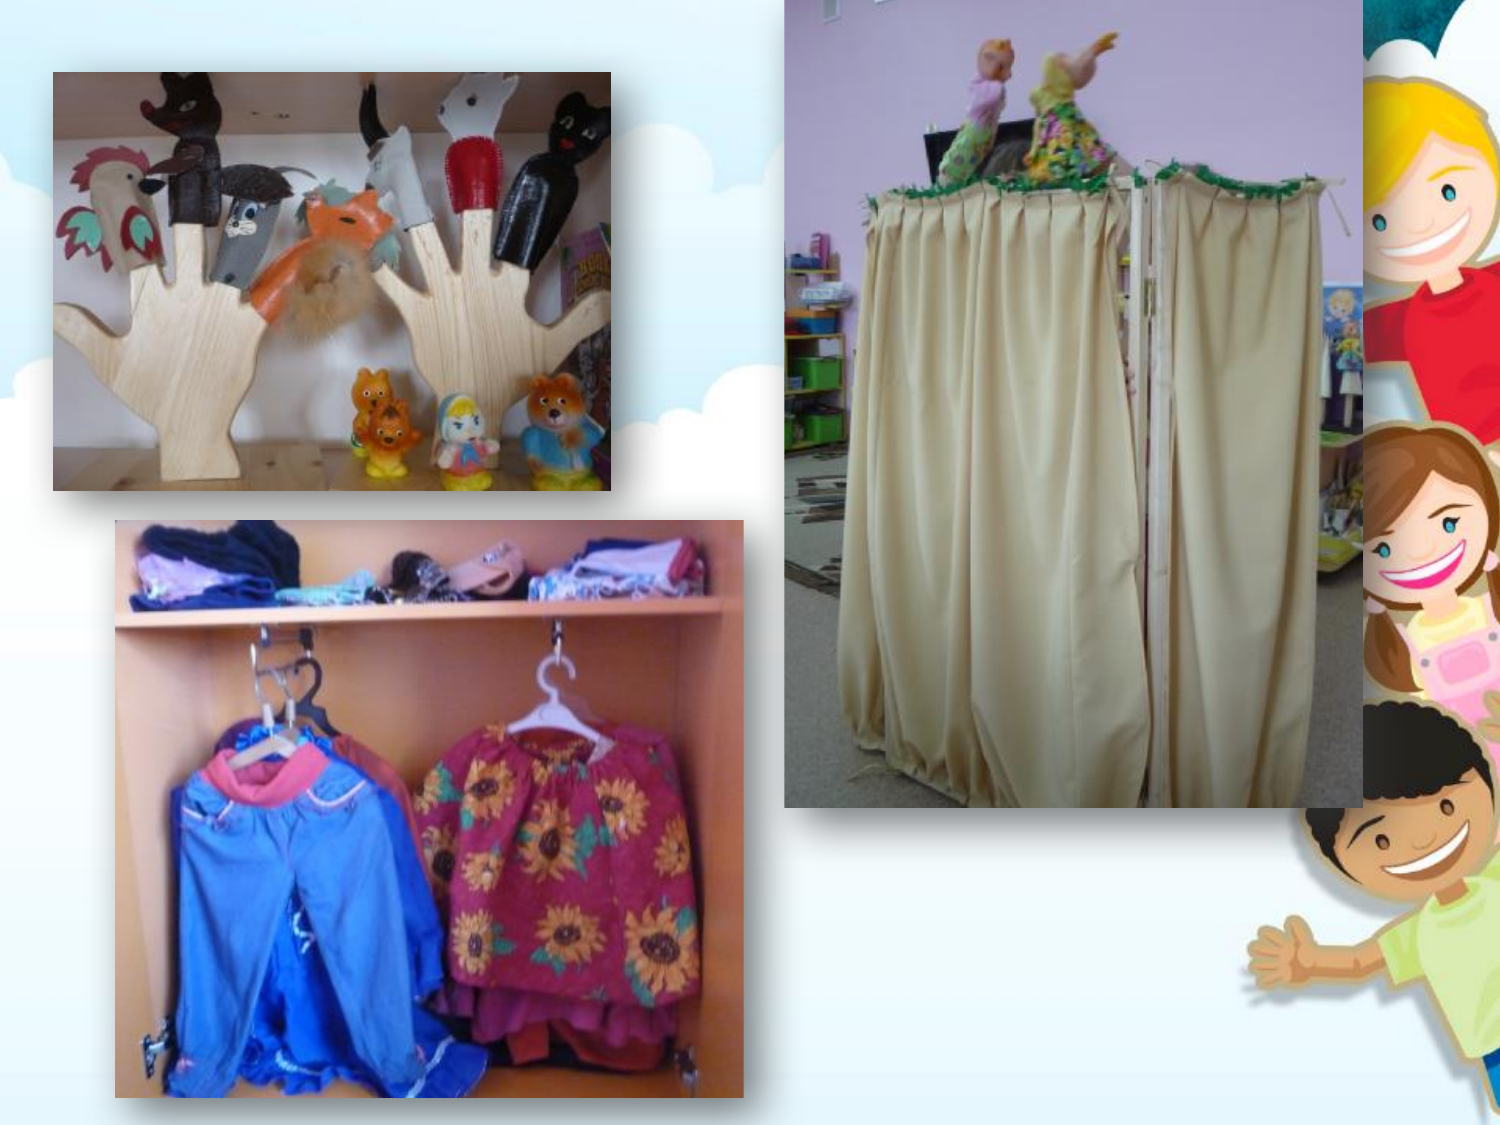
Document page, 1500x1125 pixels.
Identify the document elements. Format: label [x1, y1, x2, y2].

picture [0, 0, 1500, 1125]
list [115, 520, 744, 1098]
